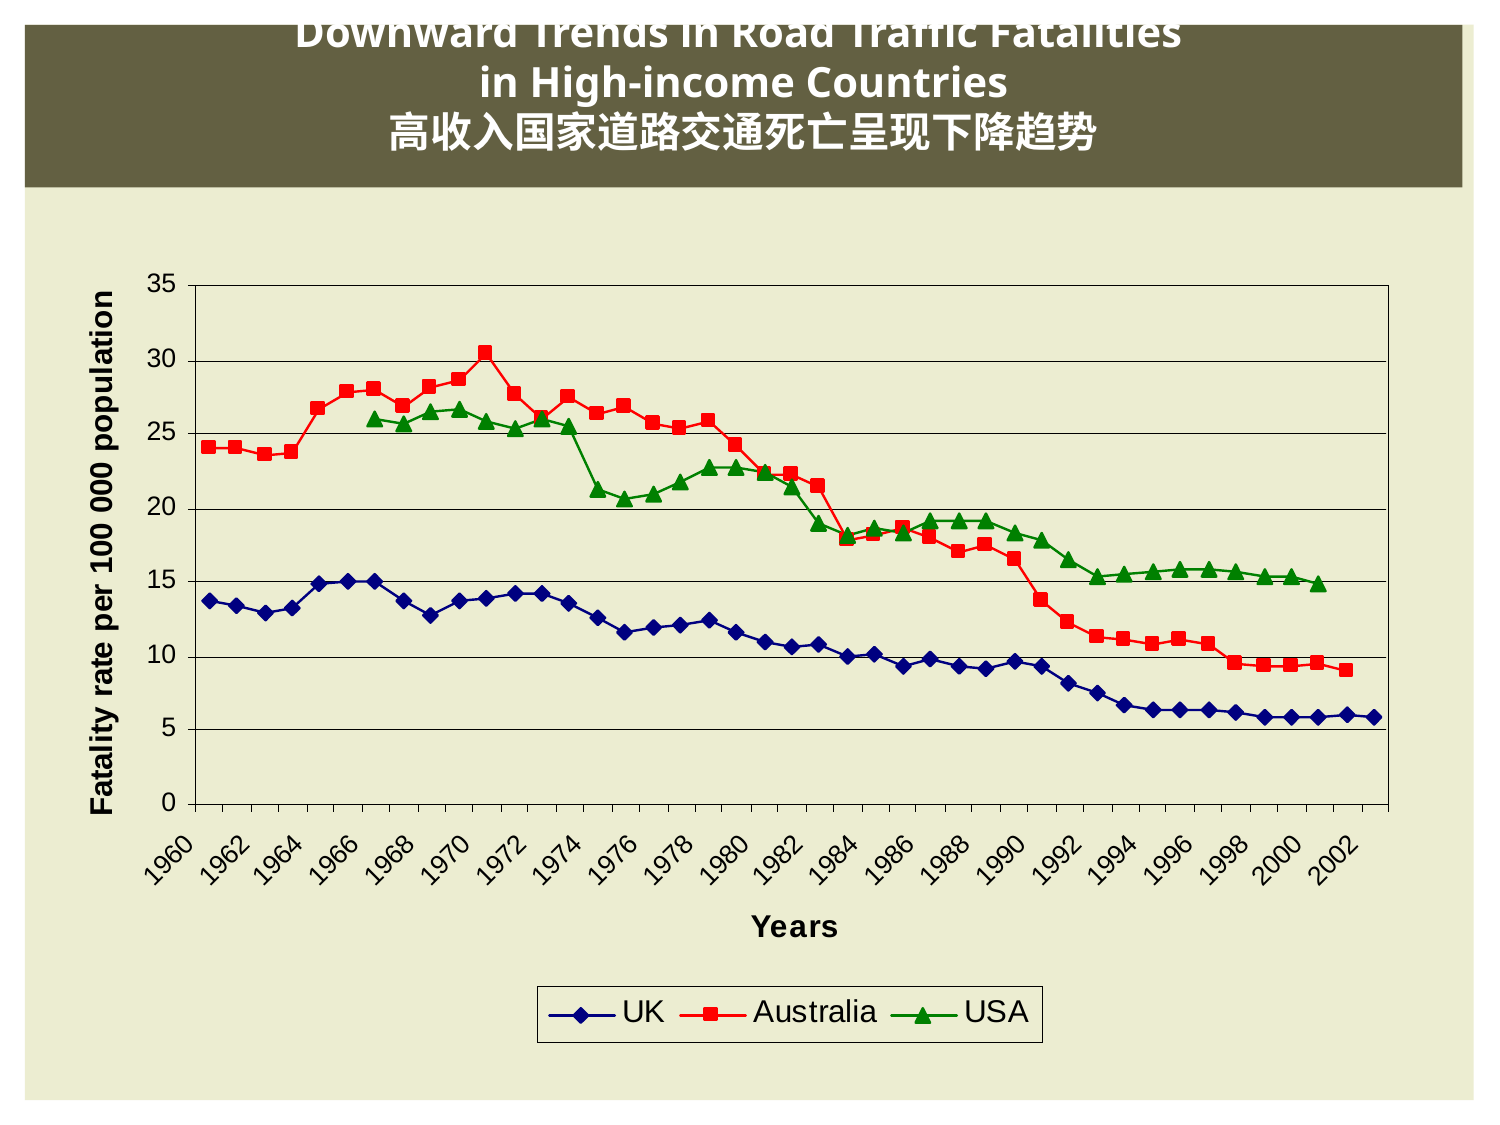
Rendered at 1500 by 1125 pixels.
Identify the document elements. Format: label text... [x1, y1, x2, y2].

text_box Downward Trends in Road Traffic Fatalities in High-income Countries 高收入国家道路交通死亡呈现下降趋势 [24, 24, 1463, 188]
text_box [37, 224, 1426, 1065]
